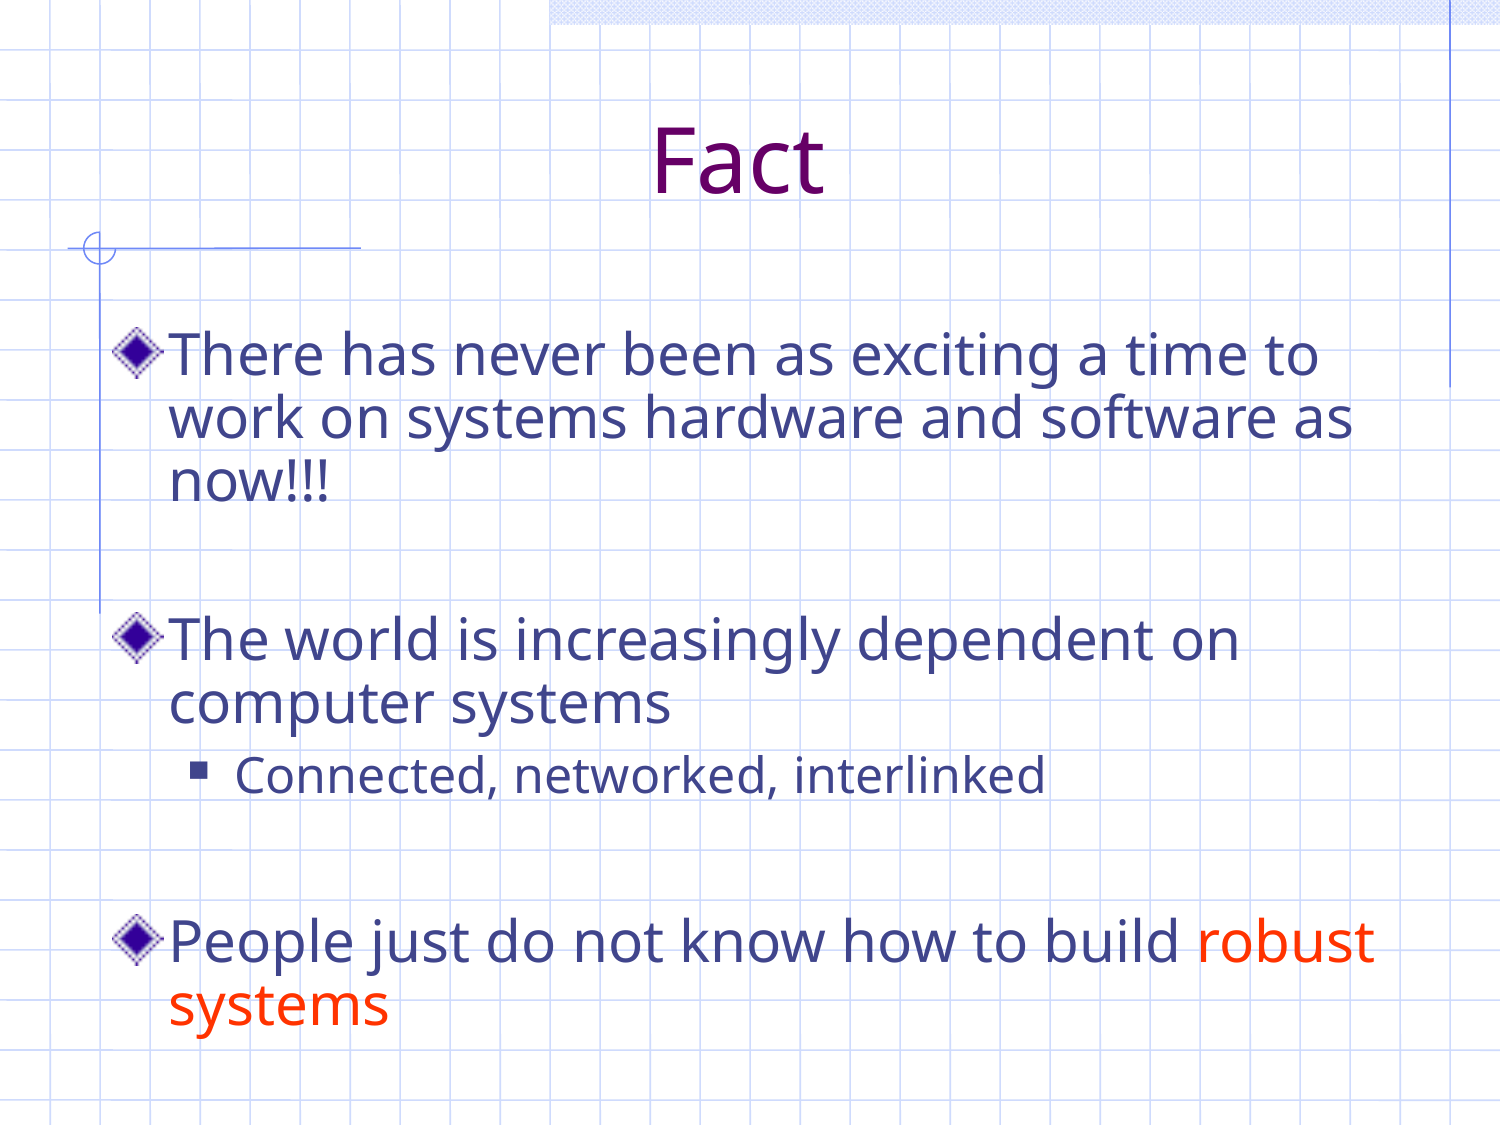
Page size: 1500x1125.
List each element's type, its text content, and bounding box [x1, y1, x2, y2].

title Fact [99, 75, 1375, 238]
picture [112, 612, 164, 664]
picture [1451, 0, 1500, 25]
picture [549, 0, 1449, 25]
picture [112, 914, 164, 966]
picture [112, 327, 164, 379]
list There has never been as exciting a time to work on systems hardware and software as now!!! The world is increasingly dependent on computer systems Connected, networked, interlinked People just do not know how to build robust systems [112, 324, 1450, 1088]
